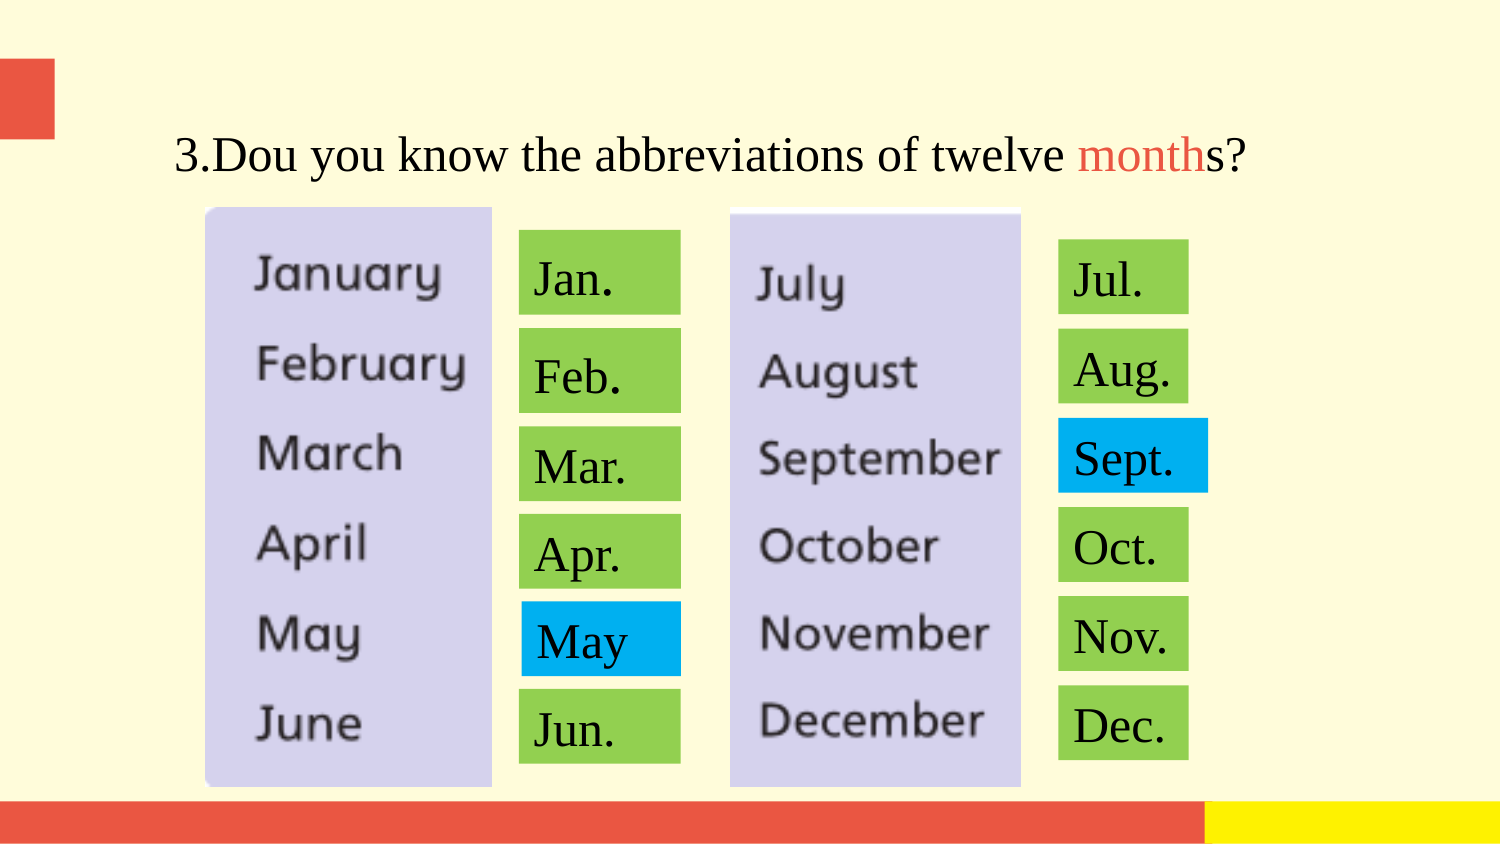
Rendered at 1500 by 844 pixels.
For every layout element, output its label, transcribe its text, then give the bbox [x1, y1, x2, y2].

text_box Mar. [519, 426, 681, 502]
text_box 3.Dou you know the abbreviations of twelve months? [159, 114, 1463, 189]
text_box Apr. [519, 513, 681, 589]
text_box May [521, 601, 681, 677]
text_box Nov. [1058, 596, 1189, 671]
text_box Oct. [1058, 507, 1189, 582]
picture [205, 207, 492, 787]
text_box Jun. [518, 688, 681, 764]
picture [730, 207, 1021, 787]
text_box Jan. [518, 229, 681, 315]
text_box Feb. [519, 328, 681, 413]
text_box Jul. [1058, 239, 1189, 315]
text_box Aug. [1058, 328, 1189, 404]
text_box Sept. [1058, 417, 1209, 493]
text_box Dec. [1058, 685, 1189, 761]
